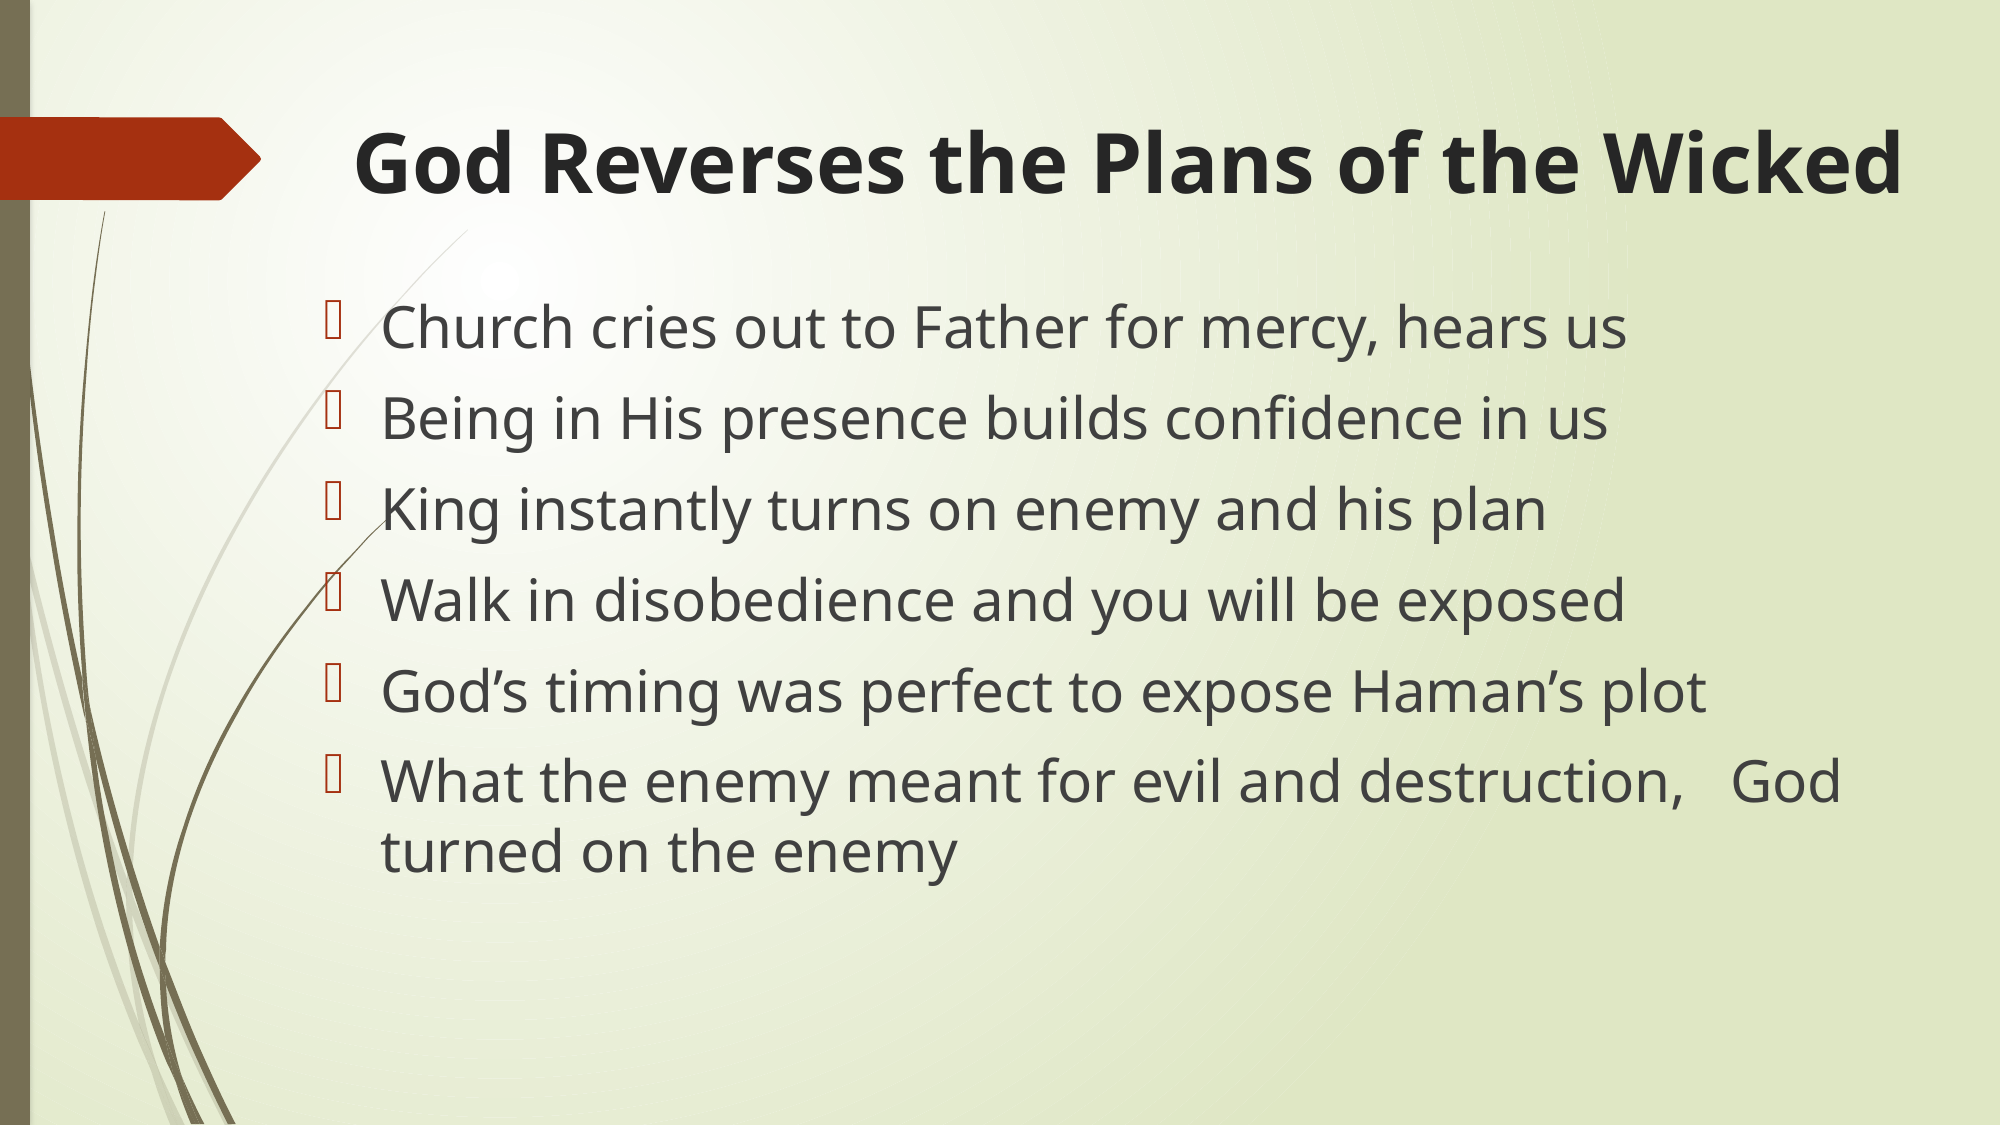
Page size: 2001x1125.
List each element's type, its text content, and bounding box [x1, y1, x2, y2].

title God Reverses the Plans of the Wicked [324, 102, 1935, 283]
list Church cries out to Father for mercy, hears us Being in His presence builds confidence in us King instantly turns on enemy and his plan Walk in disobedience and you will be exposed God’s timing was perfect to expose Haman’s plot What the enemy meant for evil and destruction, God turned on the enemy [308, 282, 1886, 1013]
